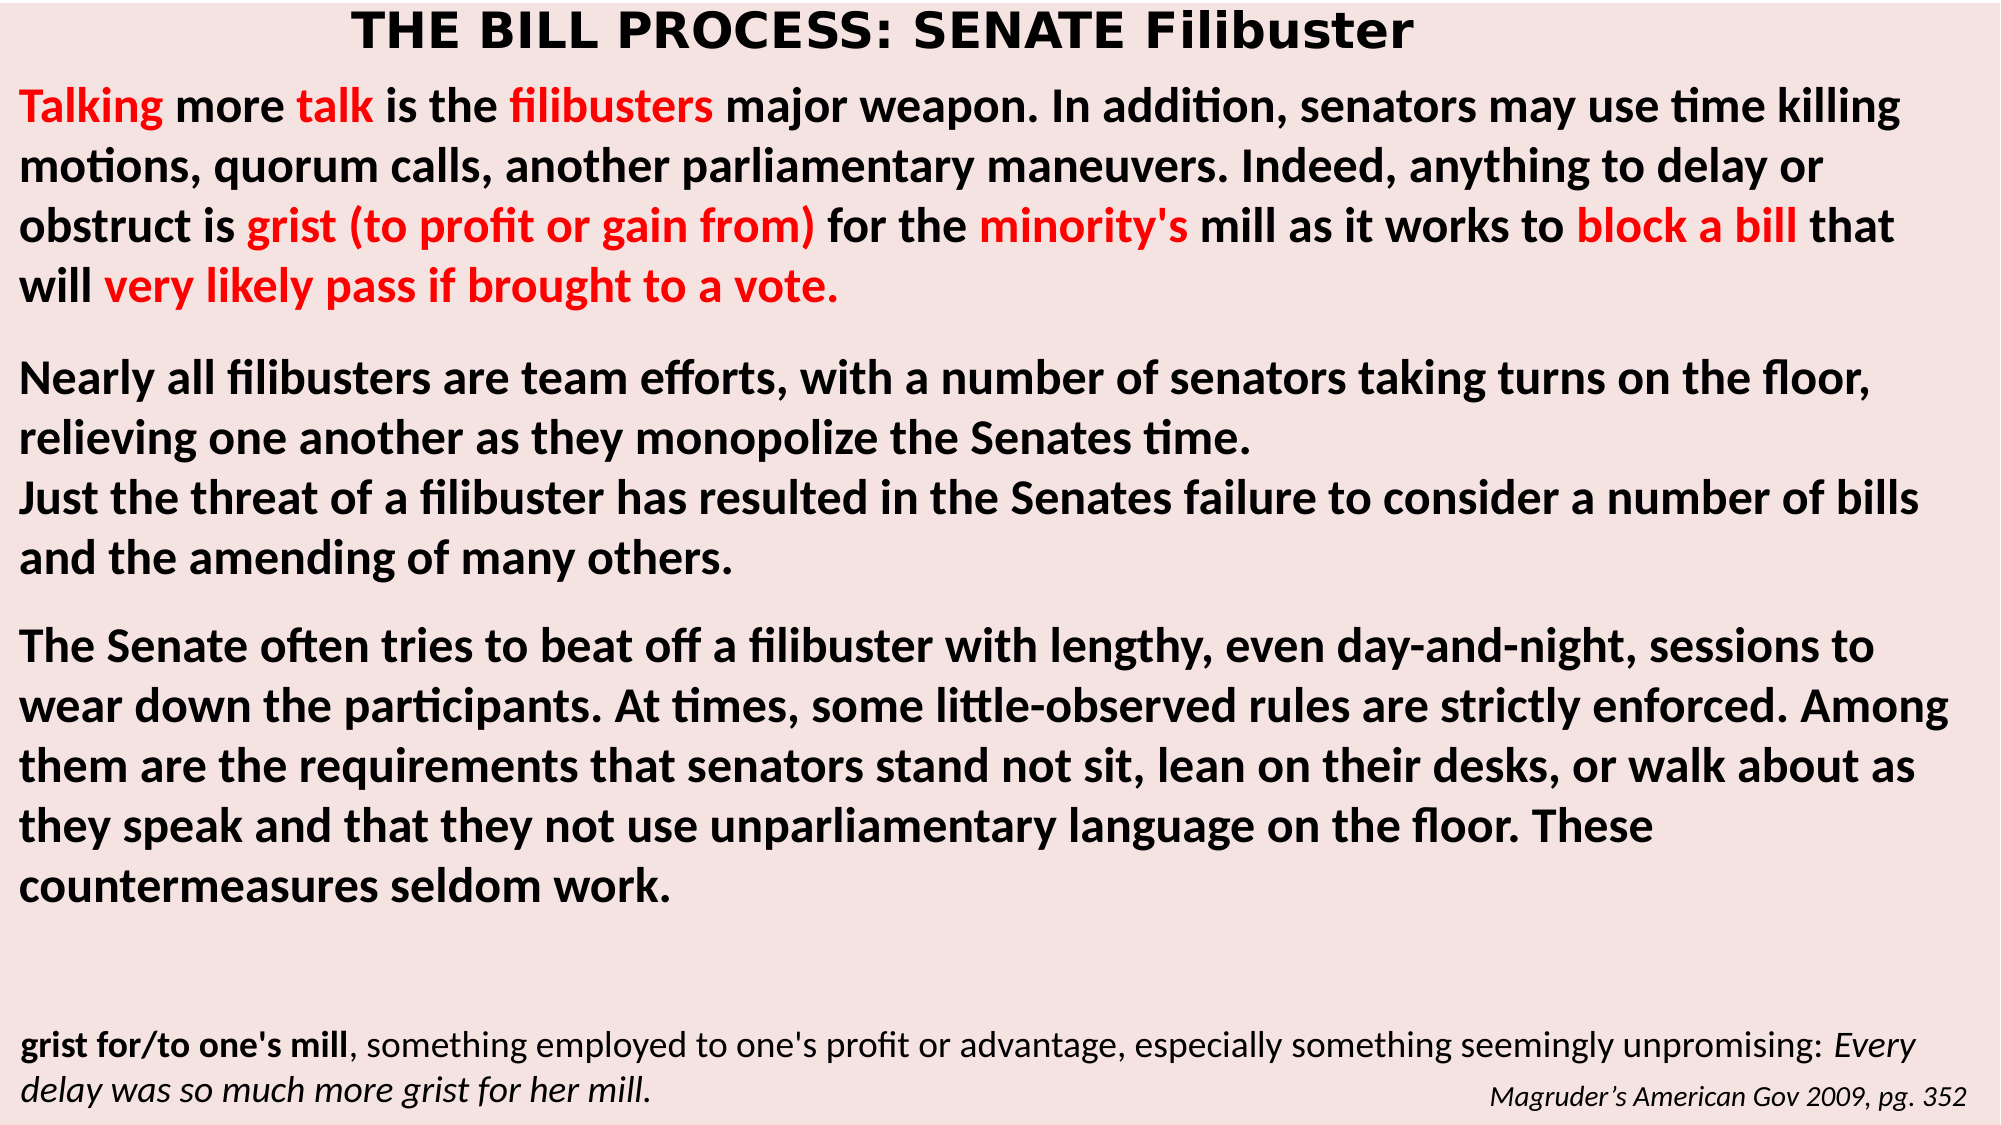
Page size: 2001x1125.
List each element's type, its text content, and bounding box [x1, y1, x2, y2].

text_box [0, 2, 2000, 1125]
title THE BILL PROCESS: SENATE Filibuster [200, 0, 1565, 65]
text_box grist for/to one's mill, something employed to one's profit or advantage, especially something seemingly unpromising: Every delay was so much more grist for her mill. [5, 1012, 1994, 1118]
text_box Magruder’s American Gov 2009, pg. 352 [1474, 1070, 1982, 1121]
text_box Talking more talk is the filibusters major weapon. In addition, senators may use time killing motions, quorum calls, another parliamentary maneuvers. Indeed, anything to delay or obstruct is grist (to profit or gain from) for the minority's mill as it works to block a bill that will very likely pass if brought to a vote. The Senate often tries to beat off a filibuster with lengthy, even day-and-night, sessions to wear down the participants. At times, some little-observed rules are strictly enforced. Among them are the requirements that senators stand not sit, lean on their desks, or walk about as they speak and that they not use unparliamentary language on the floor. These countermeasures seldom work. [4, 593, 1974, 1041]
text_box Nearly all filibusters are team efforts, with a number of senators taking turns on the floor, relieving one another as they monopolize the Senates time. Just the threat of a filibuster has resulted in the Senates failure to consider a number of bills and the amending of many others. [4, 337, 2000, 593]
text_box Talking more talk is the filibusters major weapon. In addition, senators may use time killing motions, quorum calls, another parliamentary maneuvers. Indeed, anything to delay or obstruct is grist (to profit or gain from) for the minority's mill as it works to block a bill that will very likely pass if brought to a vote. The Senate often tries to beat off a filibuster with lengthy, even day-and-night, sessions to wear down the participants. At times, some little-observed rules are strictly enforced. Among them are the requirements that senators stand not sit, lean on their desks, or walk about as they speak and that they not use unparliamentary language on the floor. These countermeasures seldom work. [4, 65, 1974, 337]
